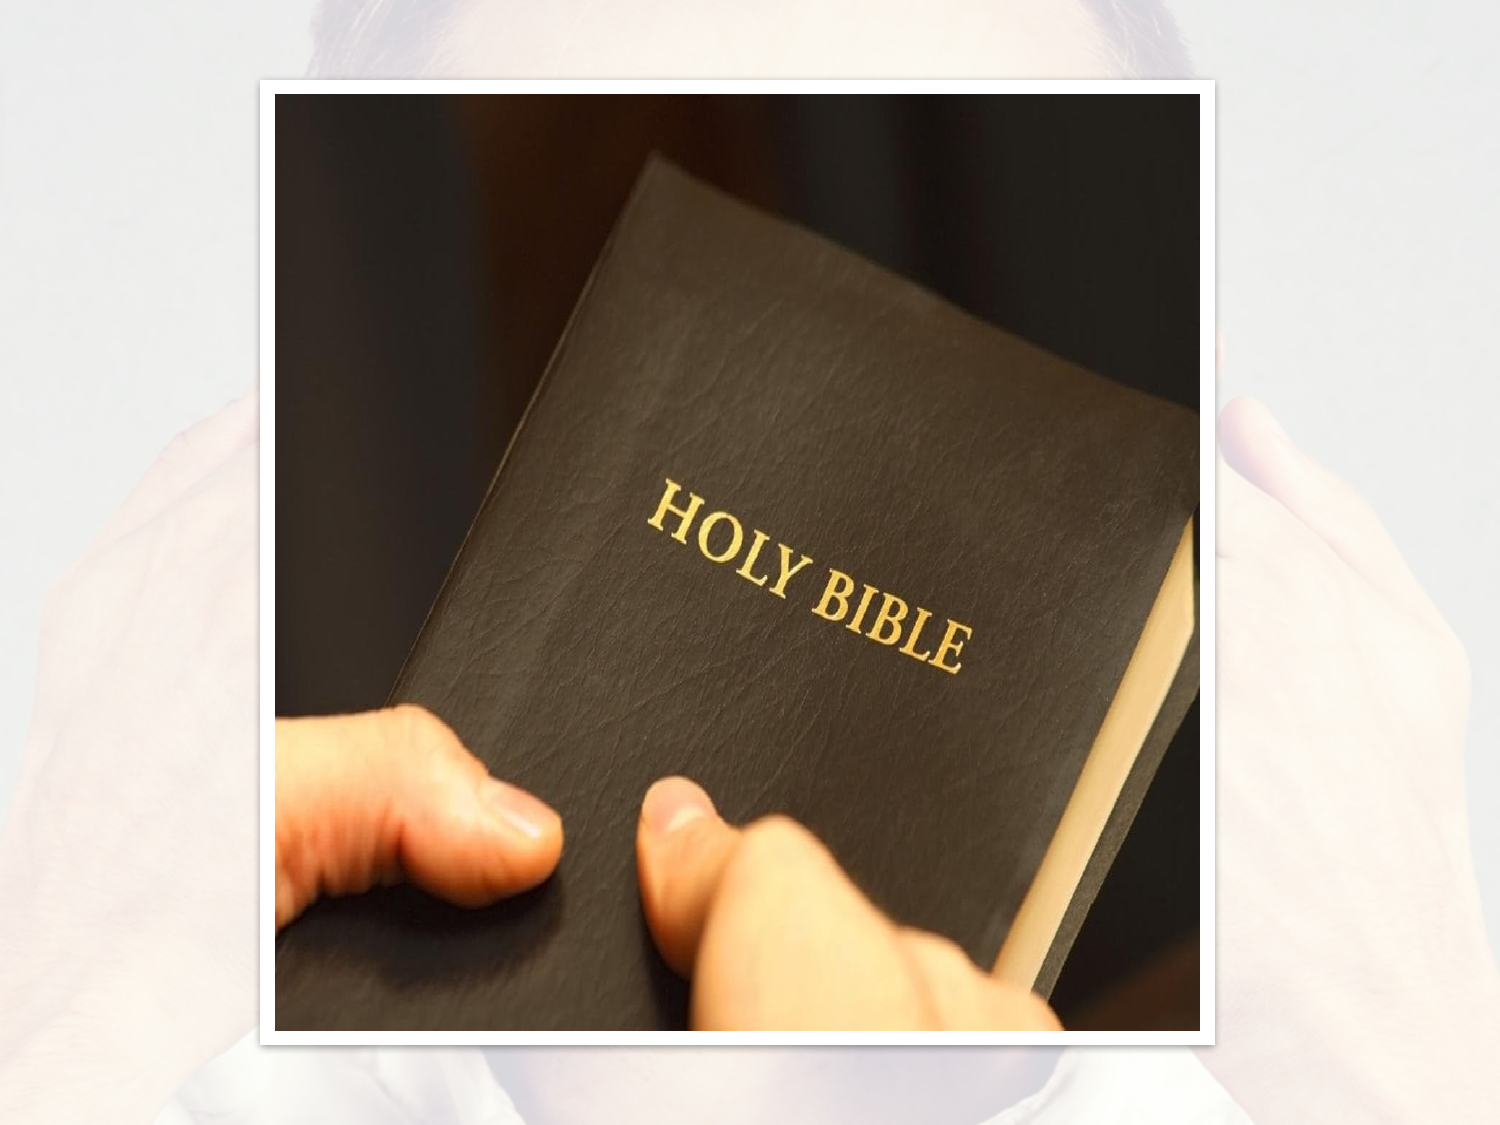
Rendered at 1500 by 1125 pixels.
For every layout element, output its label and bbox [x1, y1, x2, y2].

picture [274, 93, 1201, 1031]
